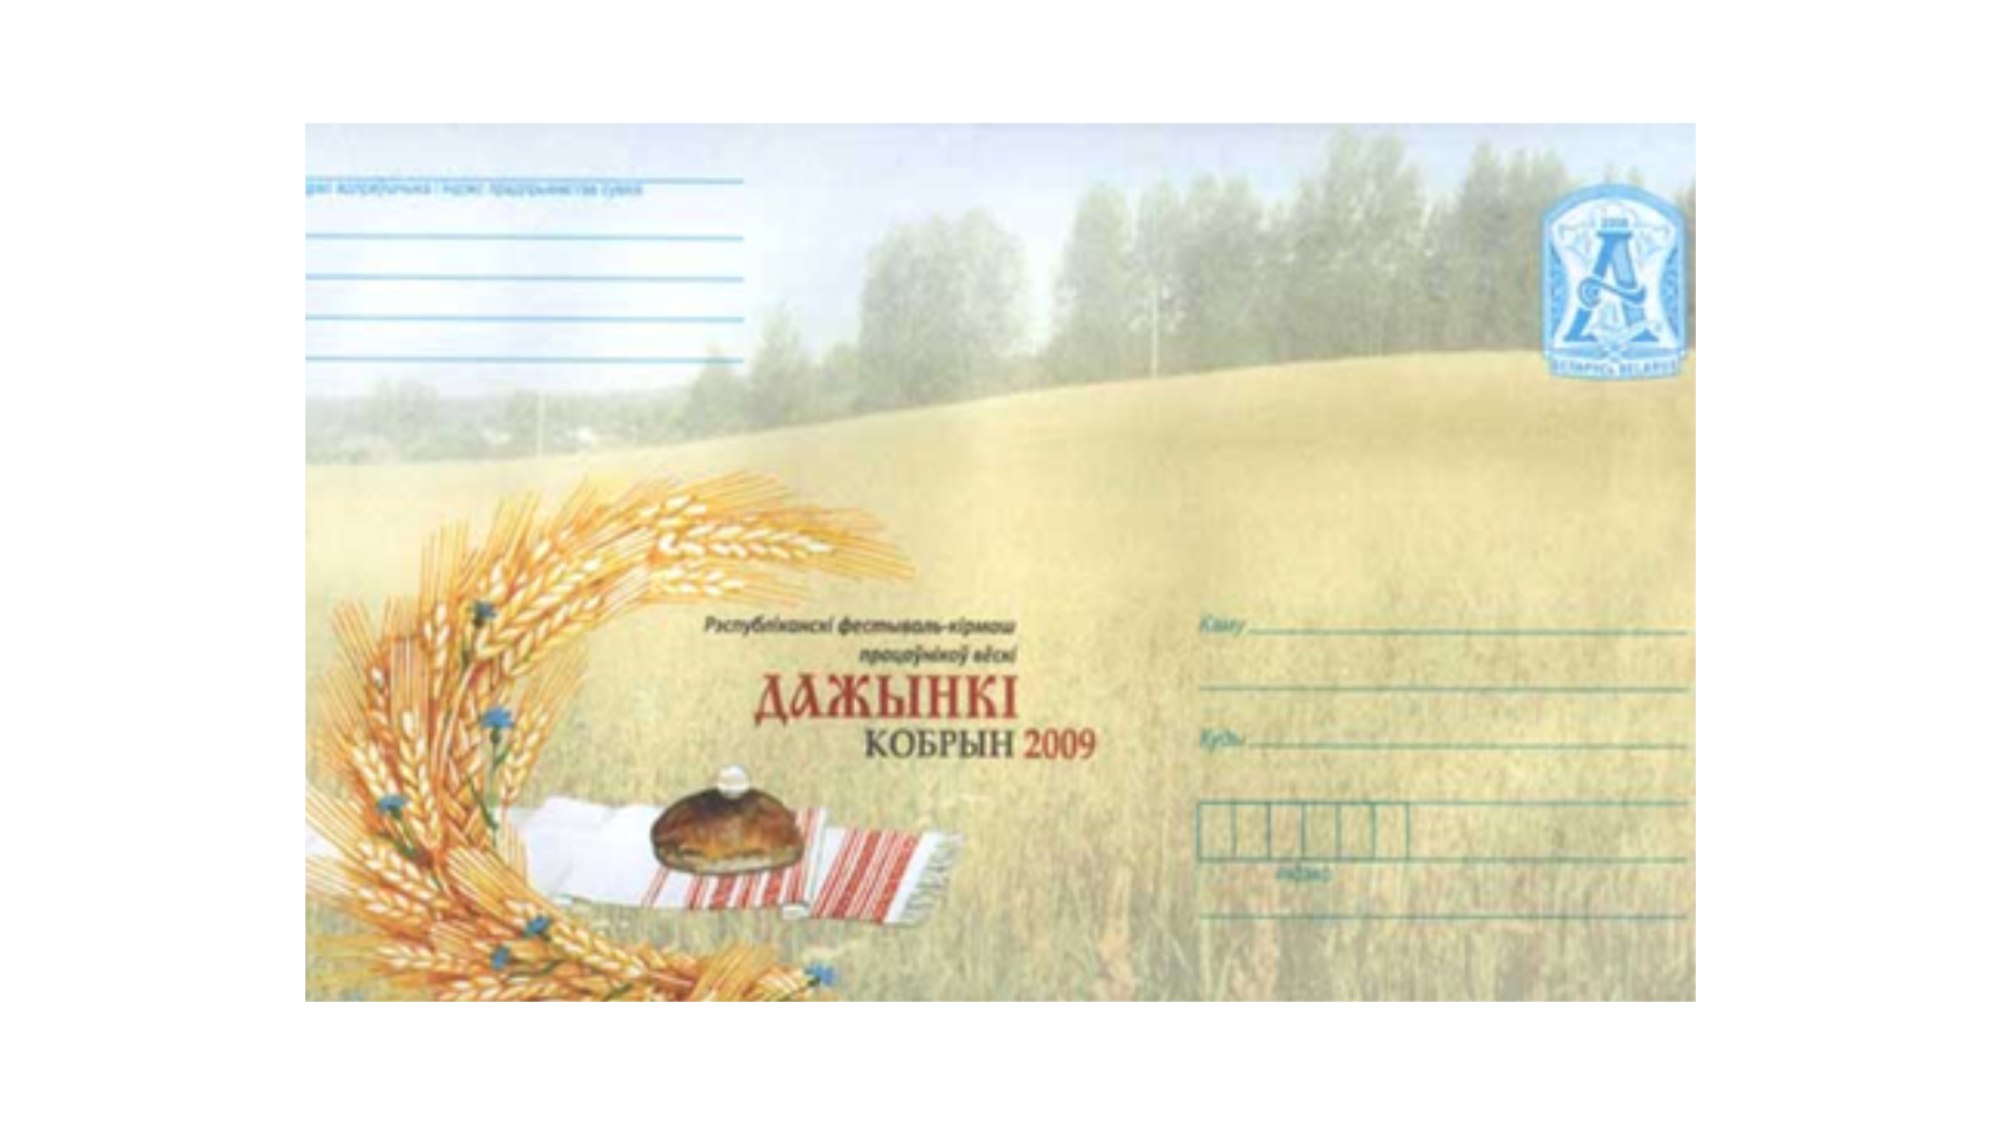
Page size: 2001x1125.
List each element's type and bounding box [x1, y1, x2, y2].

picture [306, 0, 1695, 1125]
